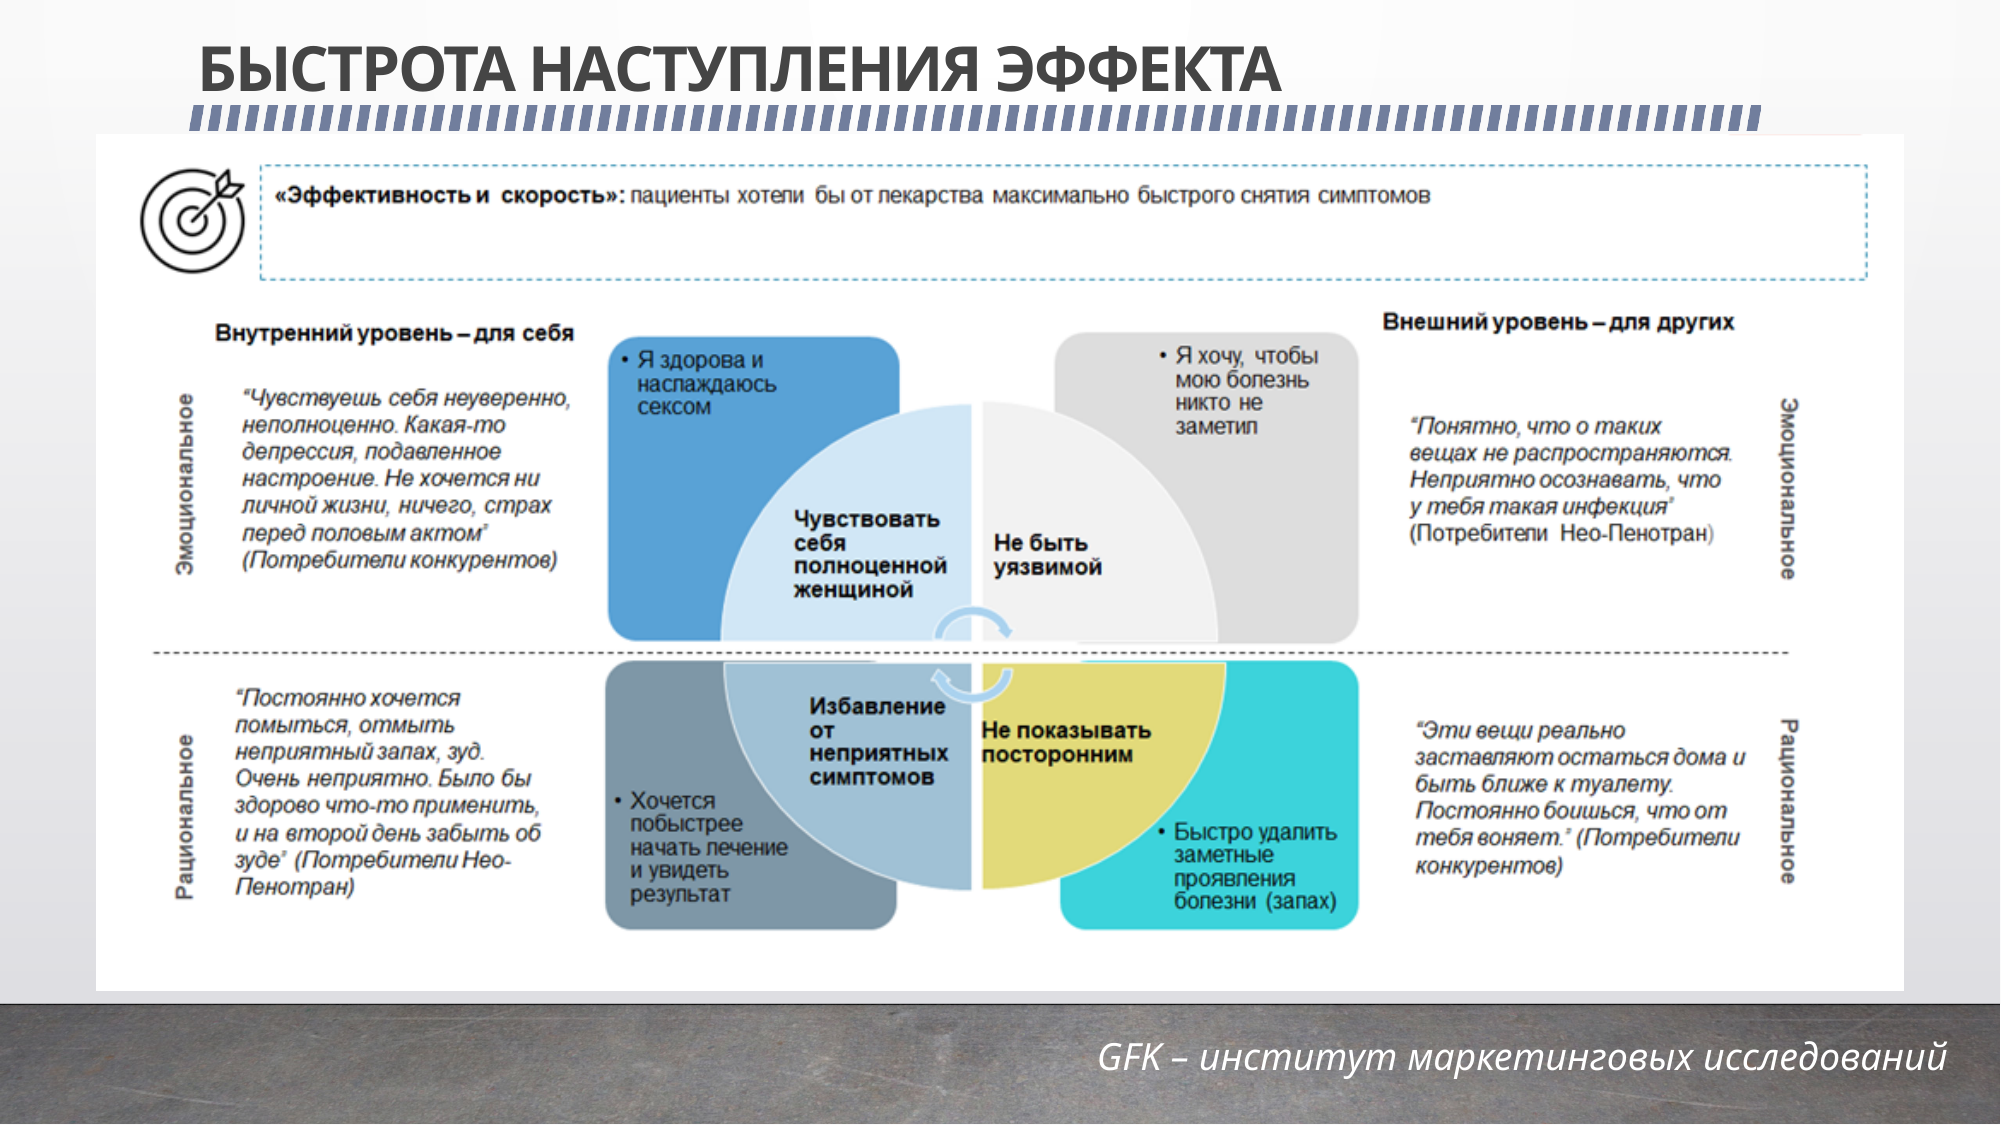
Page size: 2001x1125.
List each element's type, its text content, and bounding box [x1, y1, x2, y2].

text_box Быстрота наступления эффекта [182, 20, 1522, 112]
picture [0, 1004, 2000, 1124]
picture [96, 134, 1904, 991]
text_box GFK – институт маркетинговых исследований [1082, 1025, 1964, 1086]
